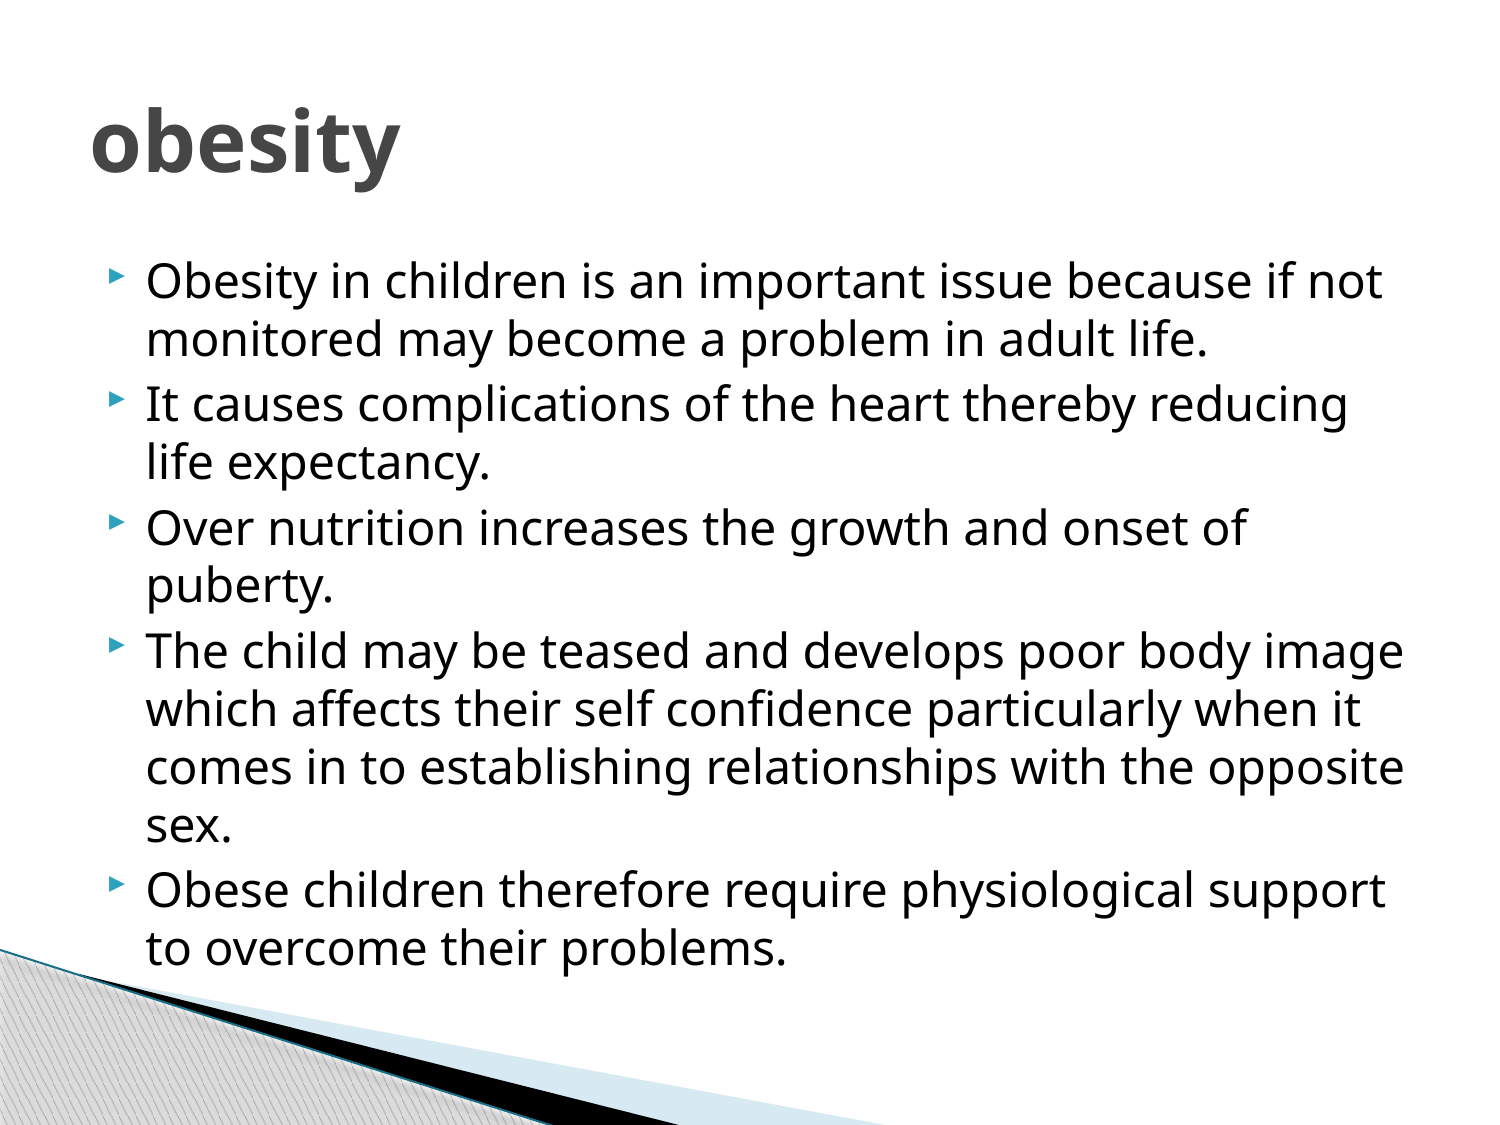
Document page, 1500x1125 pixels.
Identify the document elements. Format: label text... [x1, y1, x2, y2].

title obesity [75, 45, 1425, 233]
list Obesity in children is an important issue because if not monitored may become a problem in adult life. It causes complications of the heart thereby reducing life expectancy. Over nutrition increases the growth and onset of puberty. The child may be teased and develops poor body image which affects their self confidence particularly when it comes in to establishing relationships with the opposite sex. Obese children therefore require physiological support to overcome their problems. [75, 243, 1425, 986]
